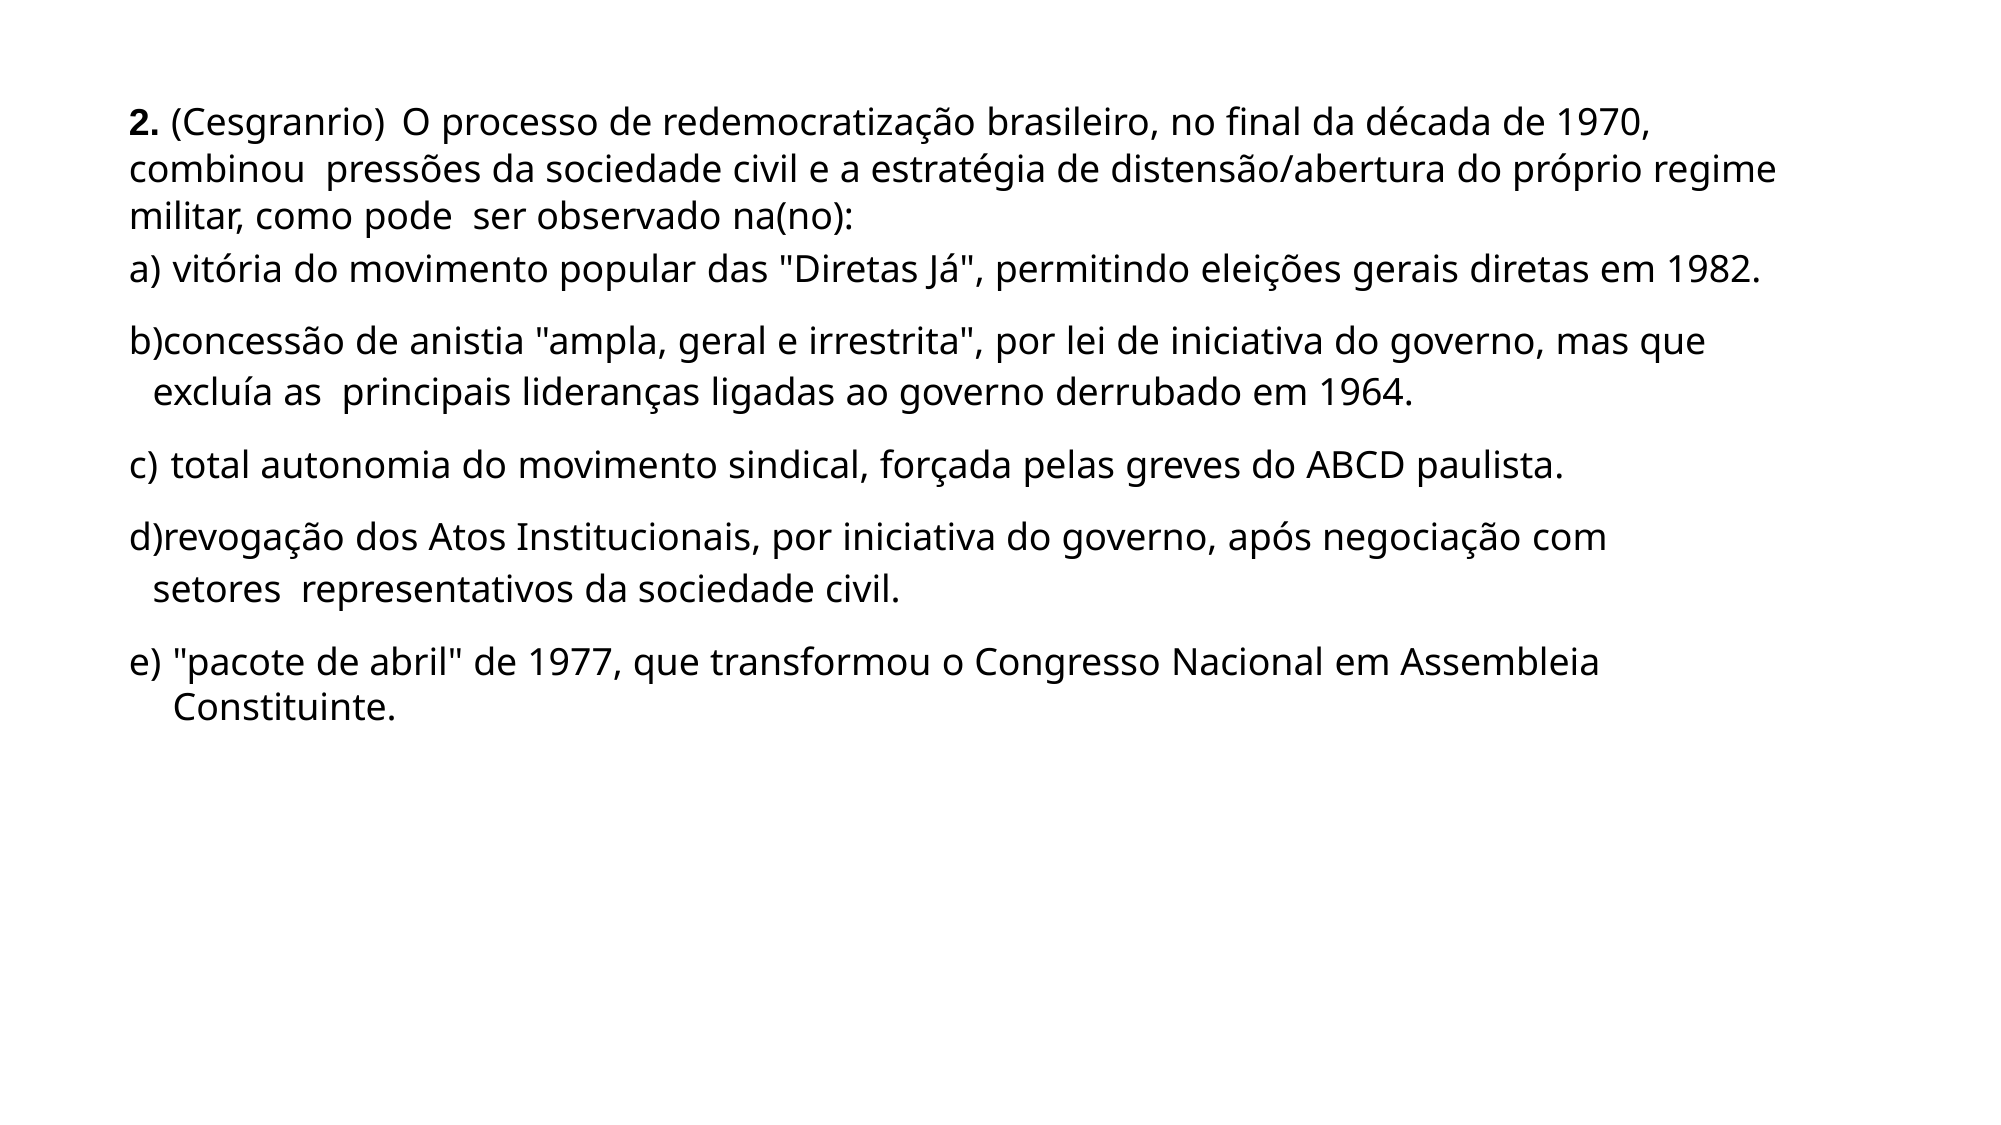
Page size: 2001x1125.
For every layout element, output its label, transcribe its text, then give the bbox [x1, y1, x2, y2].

text_box 2. (Cesgranrio) O processo de redemocratização brasileiro, no final da década de 1970, combinou pressões da sociedade civil e a estratégia de distensão/abertura do próprio regime militar, como pode ser observado na(no): vitória do movimento popular das "Diretas Já", permitindo eleições gerais diretas em 1982. concessão de anistia "ampla, geral e irrestrita", por lei de iniciativa do governo, mas que excluía as principais lideranças ligadas ao governo derrubado em 1964. total autonomia do movimento sindical, forçada pelas greves do ABCD paulista. revogação dos Atos Institucionais, por iniciativa do governo, após negociação com setores representativos da sociedade civil. "pacote de abril" de 1977, que transformou o Congresso Nacional em Assembleia Constituinte. [126, 93, 1819, 728]
